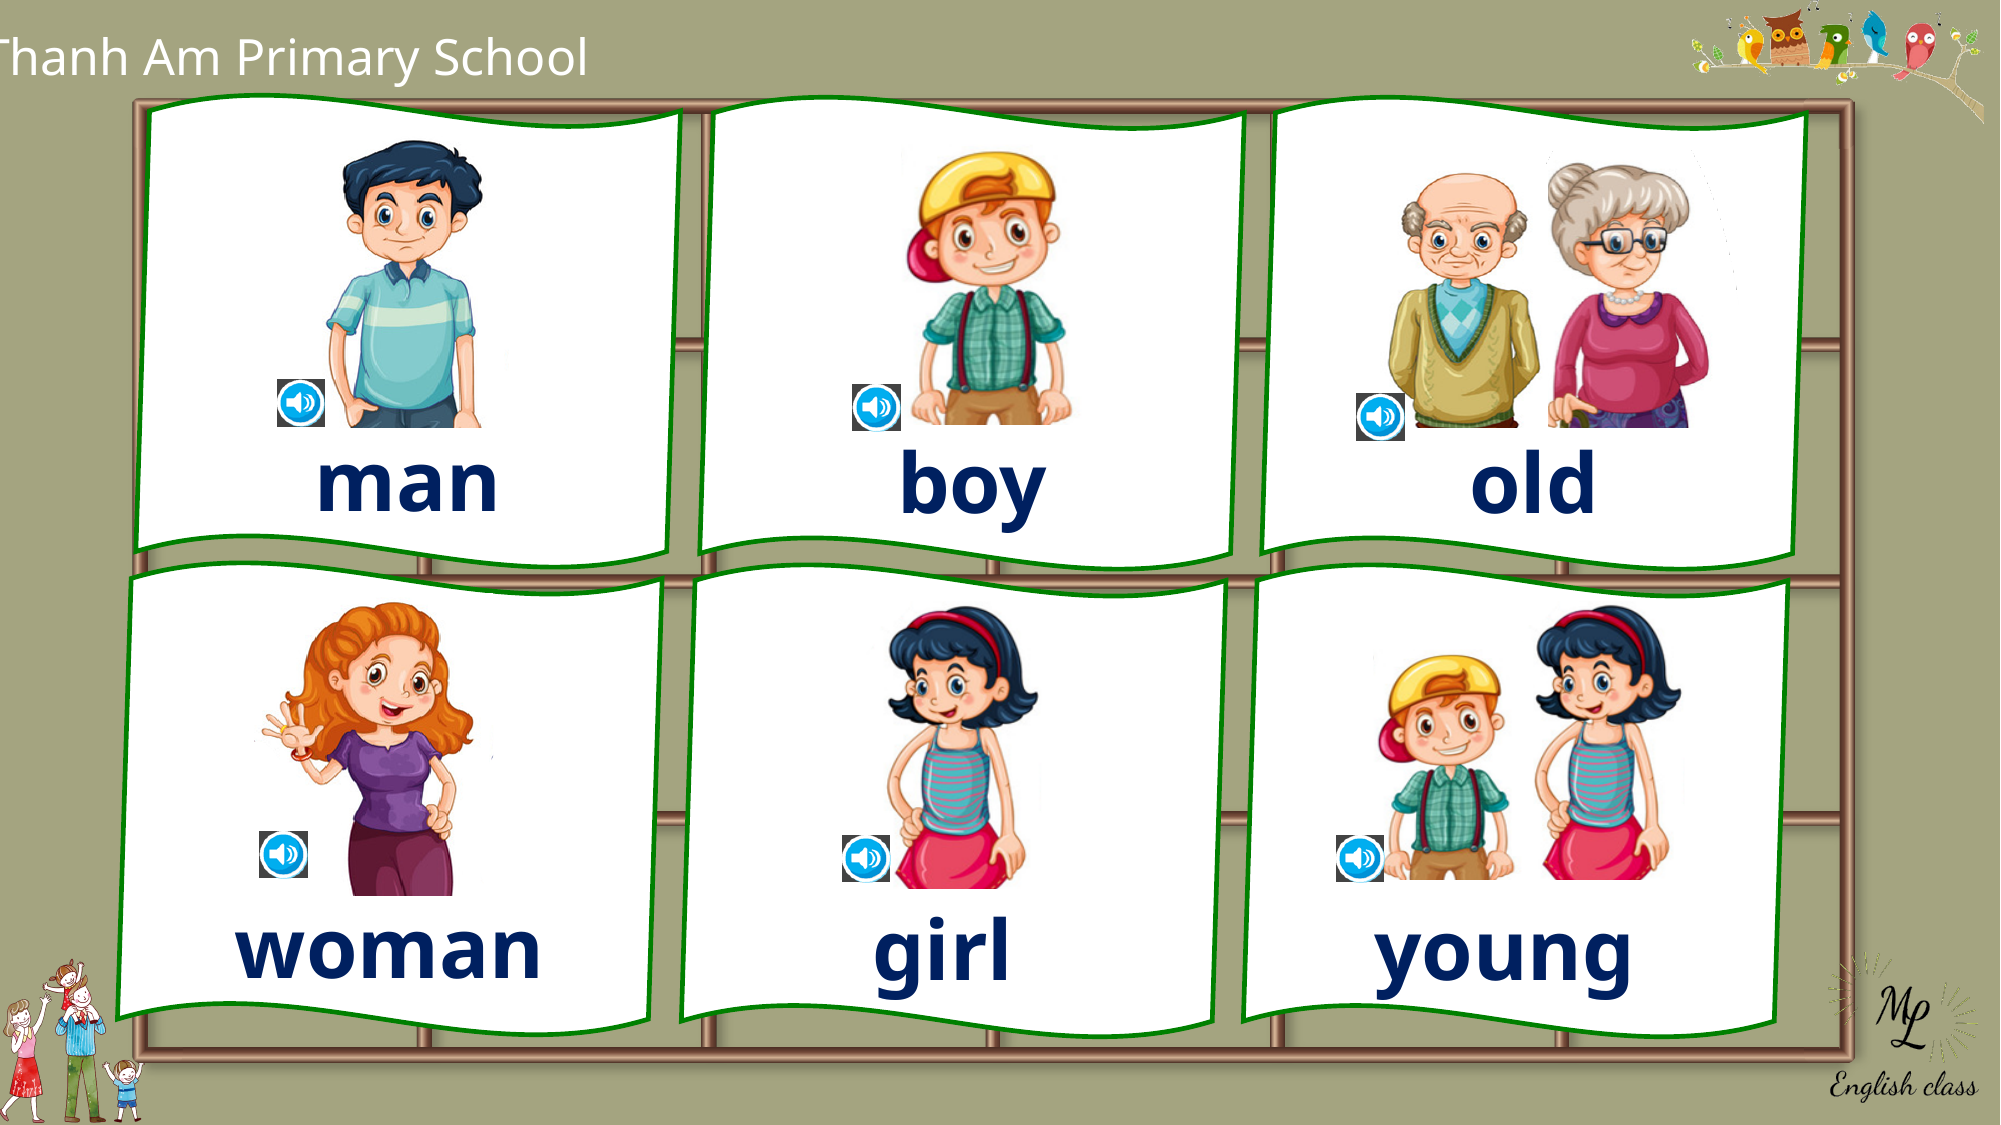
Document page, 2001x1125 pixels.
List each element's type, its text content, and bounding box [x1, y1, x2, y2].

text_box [1373, 601, 1685, 880]
text_box girl [680, 563, 1228, 1038]
picture [0, 0, 2000, 1125]
text_box woman [116, 561, 664, 1036]
text_box young [1242, 563, 1790, 1038]
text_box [1355, 150, 1739, 428]
text_box old [1260, 96, 1808, 571]
text_box man [134, 94, 682, 569]
text_box boy [698, 96, 1246, 571]
picture [250, 593, 494, 896]
